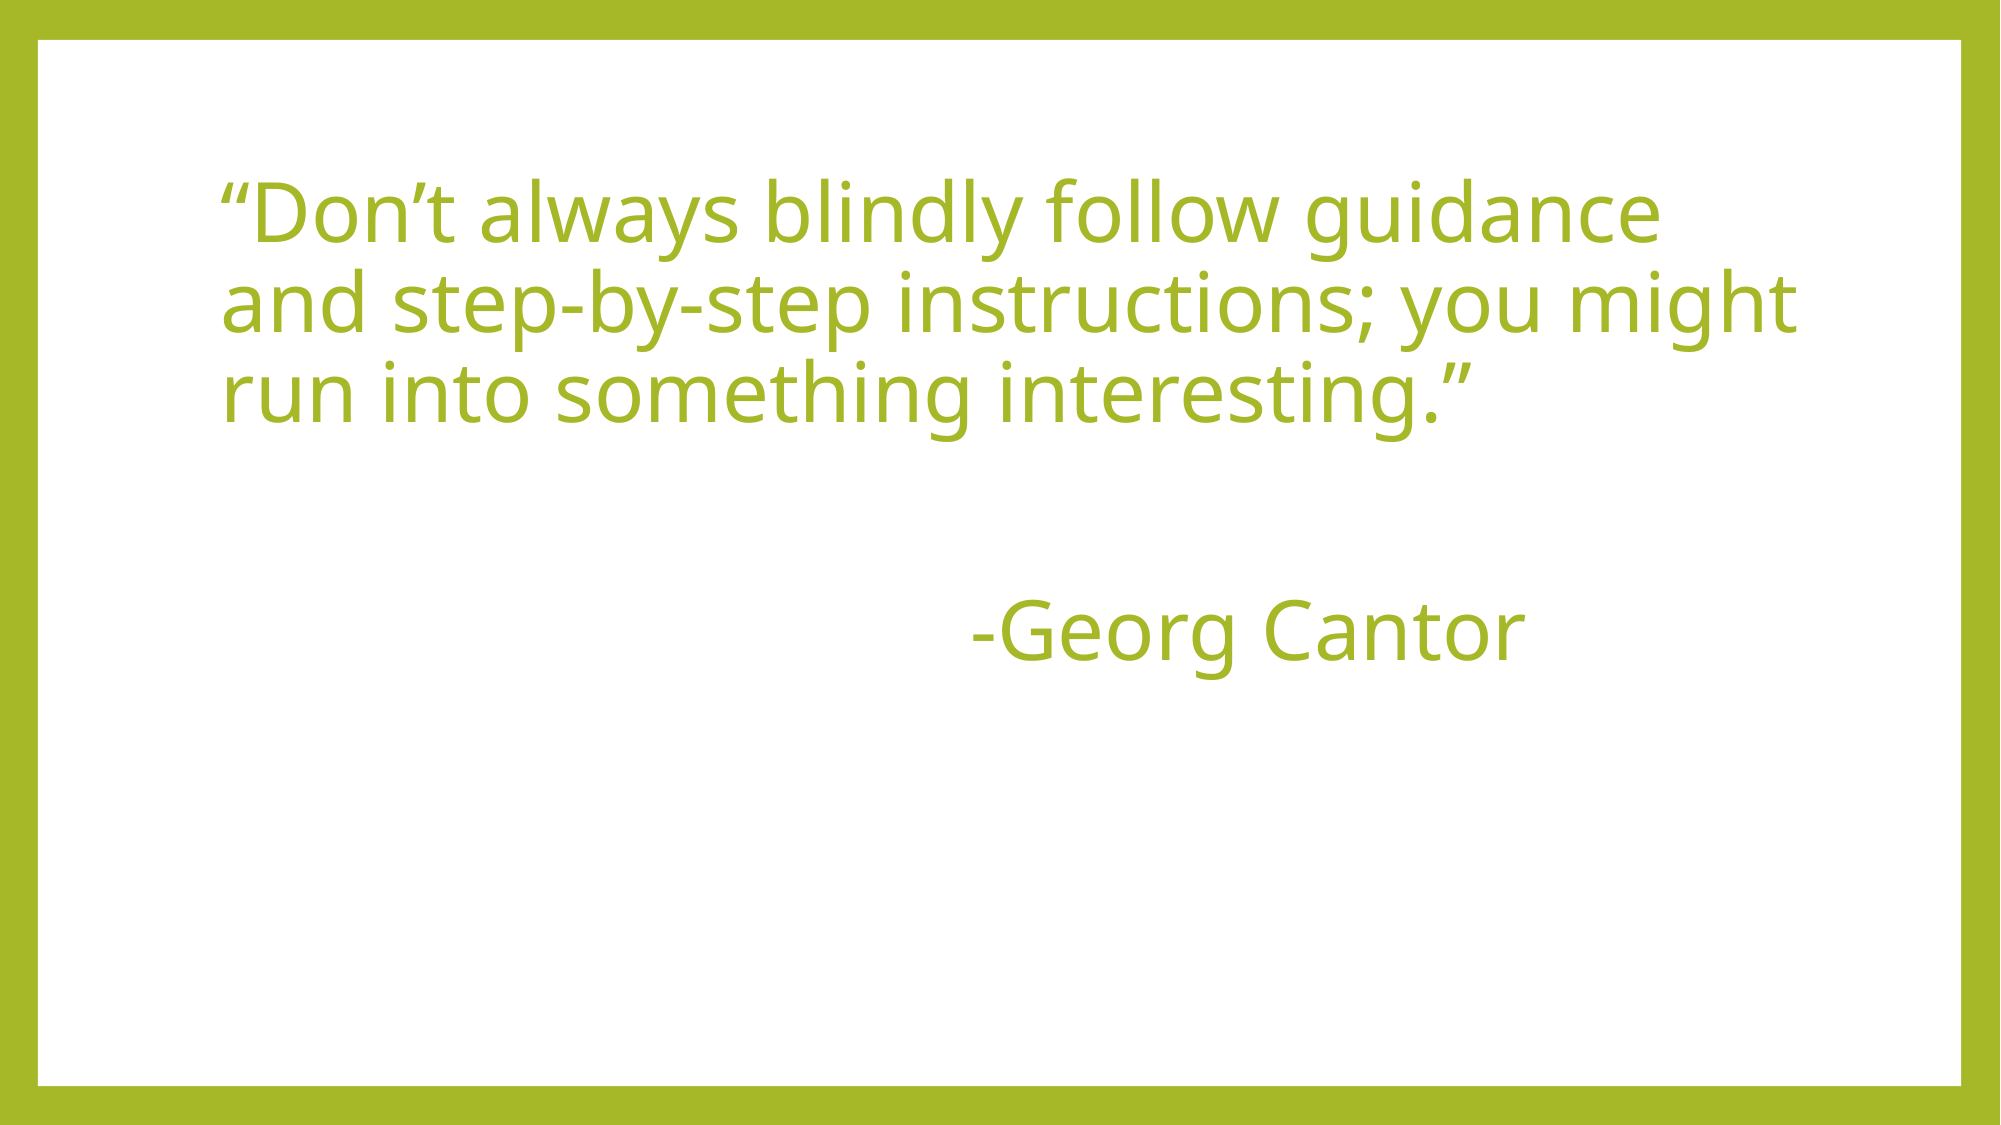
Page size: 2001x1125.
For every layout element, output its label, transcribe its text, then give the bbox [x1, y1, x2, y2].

list “Don’t always blindly follow guidance and step-by-step instructions; you might run into something interesting.” -Georg Cantor [198, 163, 1818, 826]
